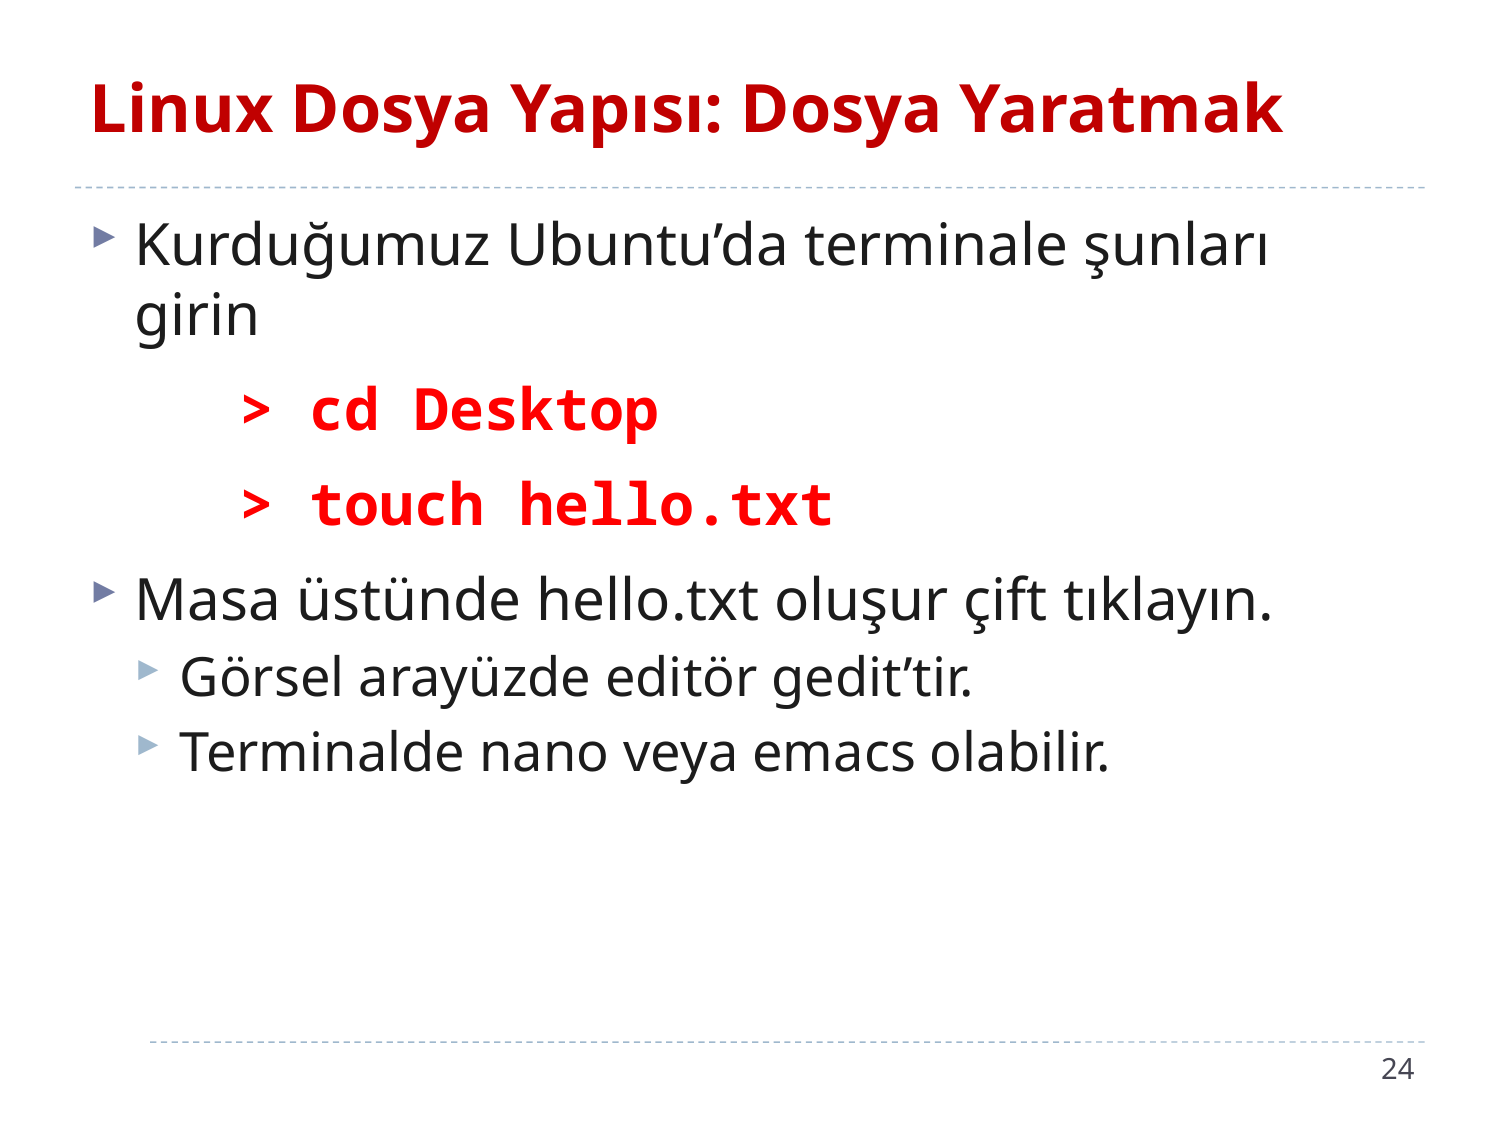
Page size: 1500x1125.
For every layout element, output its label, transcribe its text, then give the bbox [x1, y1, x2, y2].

title Linux Dosya Yapısı: Dosya Yaratmak [75, 24, 1425, 188]
slide_number 24 [1080, 1042, 1430, 1103]
list Kurduğumuz Ubuntu’da terminale şunları girin > cd Desktop > touch hello.txt Masa üstünde hello.txt oluşur çift tıklayın. Görsel arayüzde editör gedit’tir. Terminalde nano veya emacs olabilir. [75, 200, 1425, 1010]
